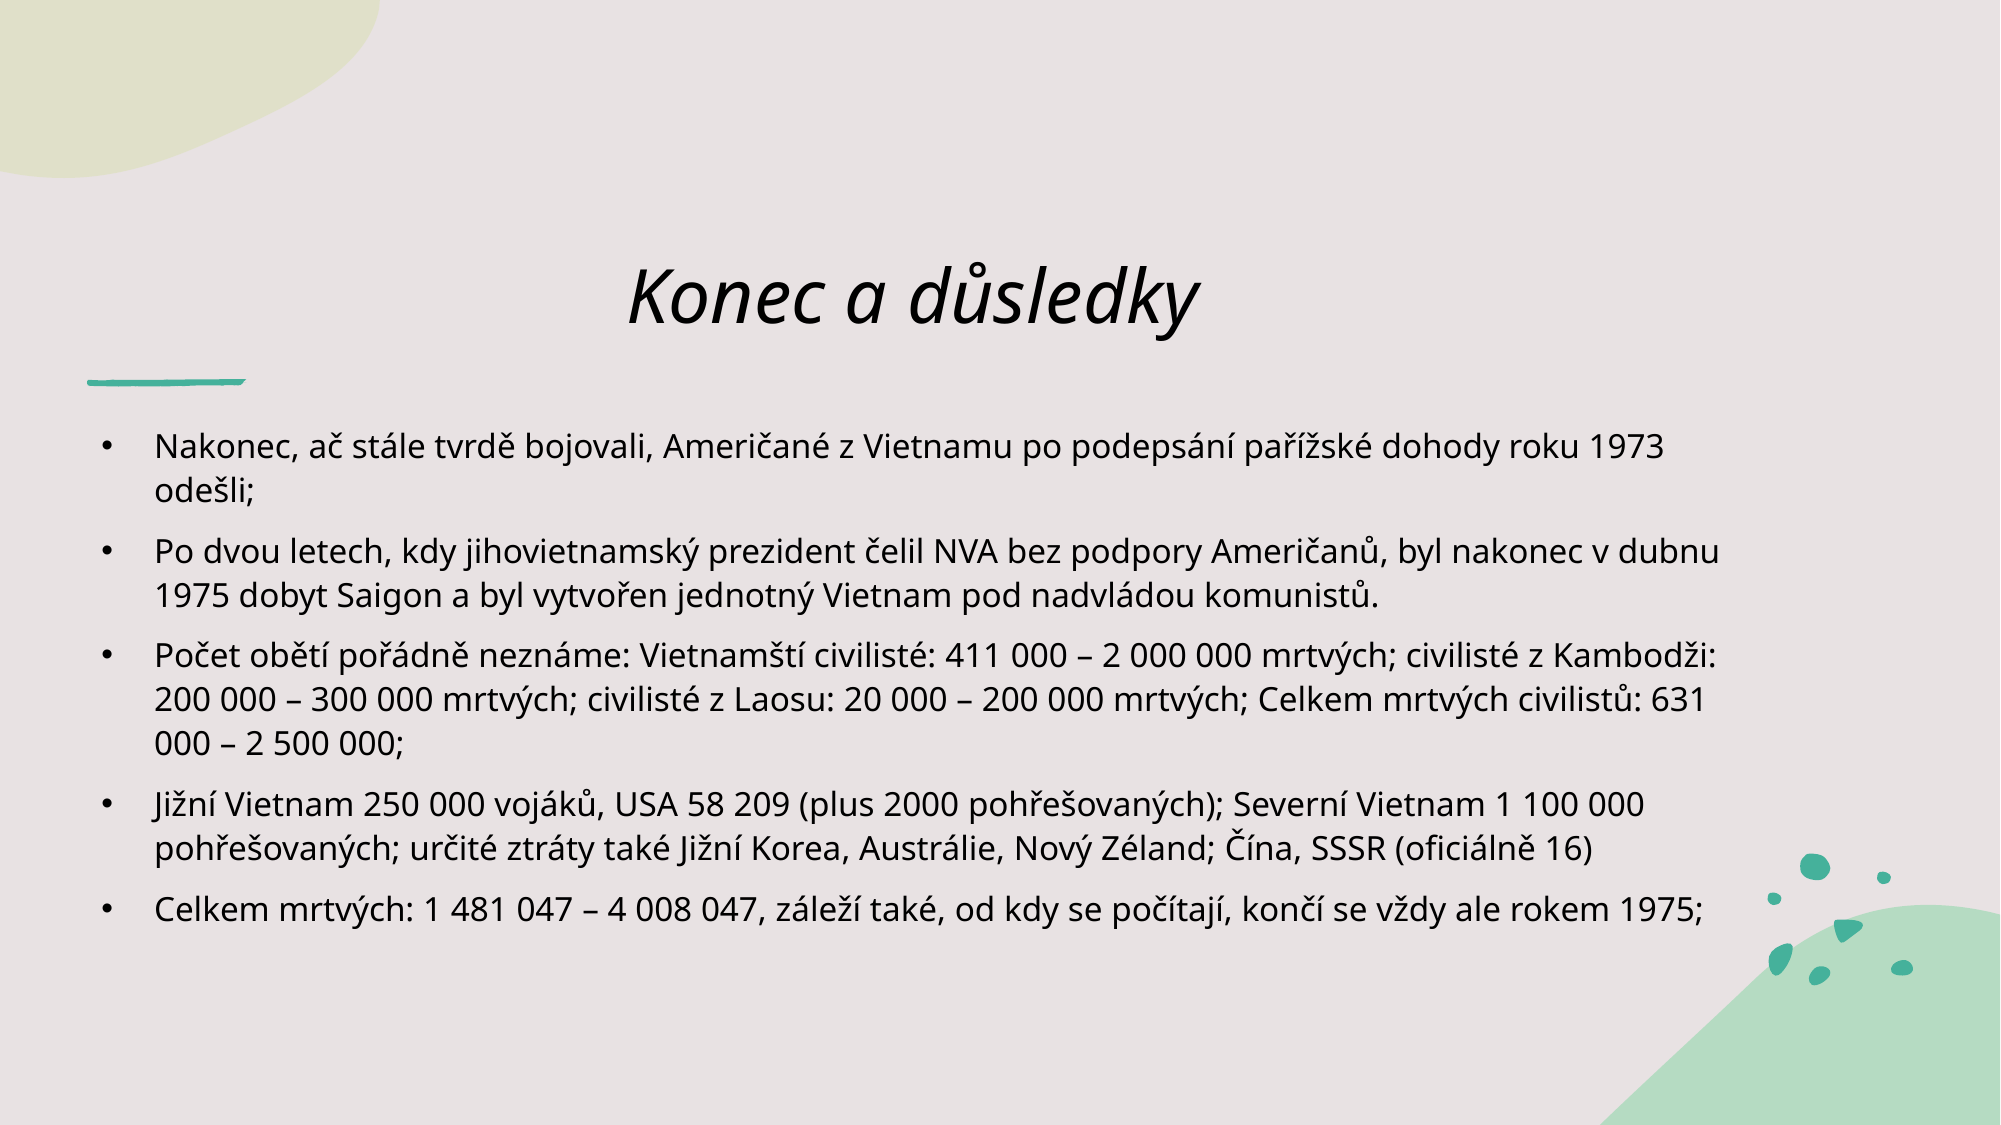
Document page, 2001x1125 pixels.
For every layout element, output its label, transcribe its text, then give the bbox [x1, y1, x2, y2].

list Nakonec, ač stále tvrdě bojovali, Američané z Vietnamu po podepsání pařížské dohody roku 1973 odešli; Po dvou letech, kdy jihovietnamský prezident čelil NVA bez podpory Američanů, byl nakonec v dubnu 1975 dobyt Saigon a byl vytvořen jednotný Vietnam pod nadvládou komunistů. Počet obětí pořádně neznáme: Vietnamští civilisté: 411 000 – 2 000 000 mrtvých; civilisté z Kambodži: 200 000 – 300 000 mrtvých; civilisté z Laosu: 20 000 – 200 000 mrtvých; Celkem mrtvých civilistů: 631 000 – 2 500 000; Jižní Vietnam 250 000 vojáků, USA 58 209 (plus 2000 pohřešovaných); Severní Vietnam 1 100 000 pohřešovaných; určité ztráty také Jižní Korea, Austrálie, Nový Zéland; Čína, SSSR (oficiálně 16) Celkem mrtvých: 1 481 047 – 4 008 047, záleží také, od kdy se počítají, končí se vždy ale rokem 1975; [86, 413, 1740, 996]
title Konec a důsledky [86, 129, 1740, 347]
